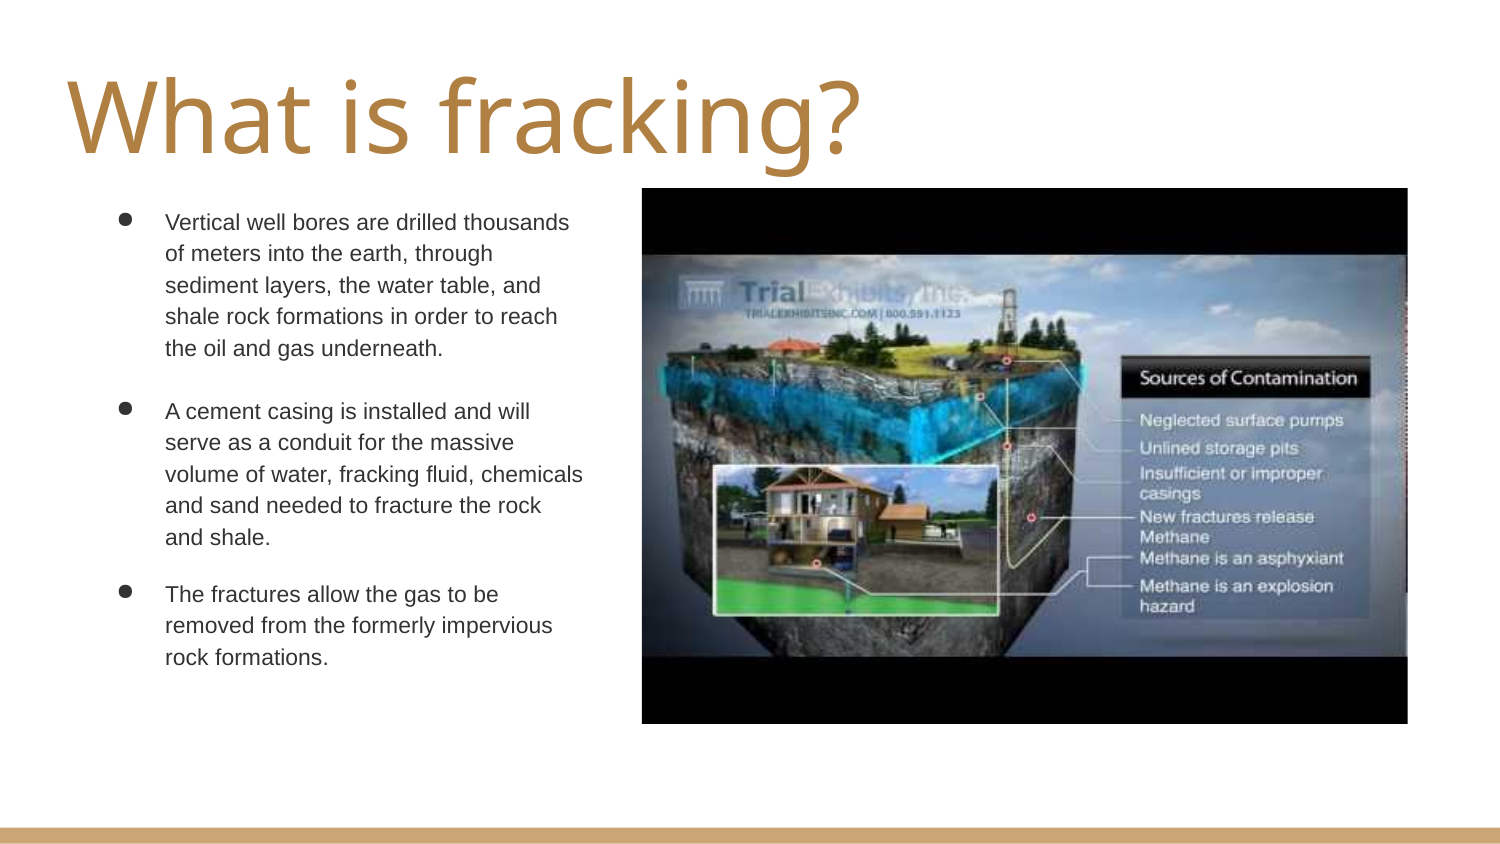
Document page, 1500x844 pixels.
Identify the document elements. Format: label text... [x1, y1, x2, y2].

title What is fracking? [51, 51, 1449, 189]
text_box [641, 188, 1408, 724]
text_box Vertical well bores are drilled thousands of meters into the earth, through sediment layers, the water table, and shale rock formations in order to reach the oil and gas underneath. A cement casing is installed and will serve as a conduit for the massive volume of water, fracking fluid, chemicals and sand needed to fracture the rock and shale. The fractures allow the gas to be removed from the formerly impervious rock formations. [75, 188, 600, 724]
